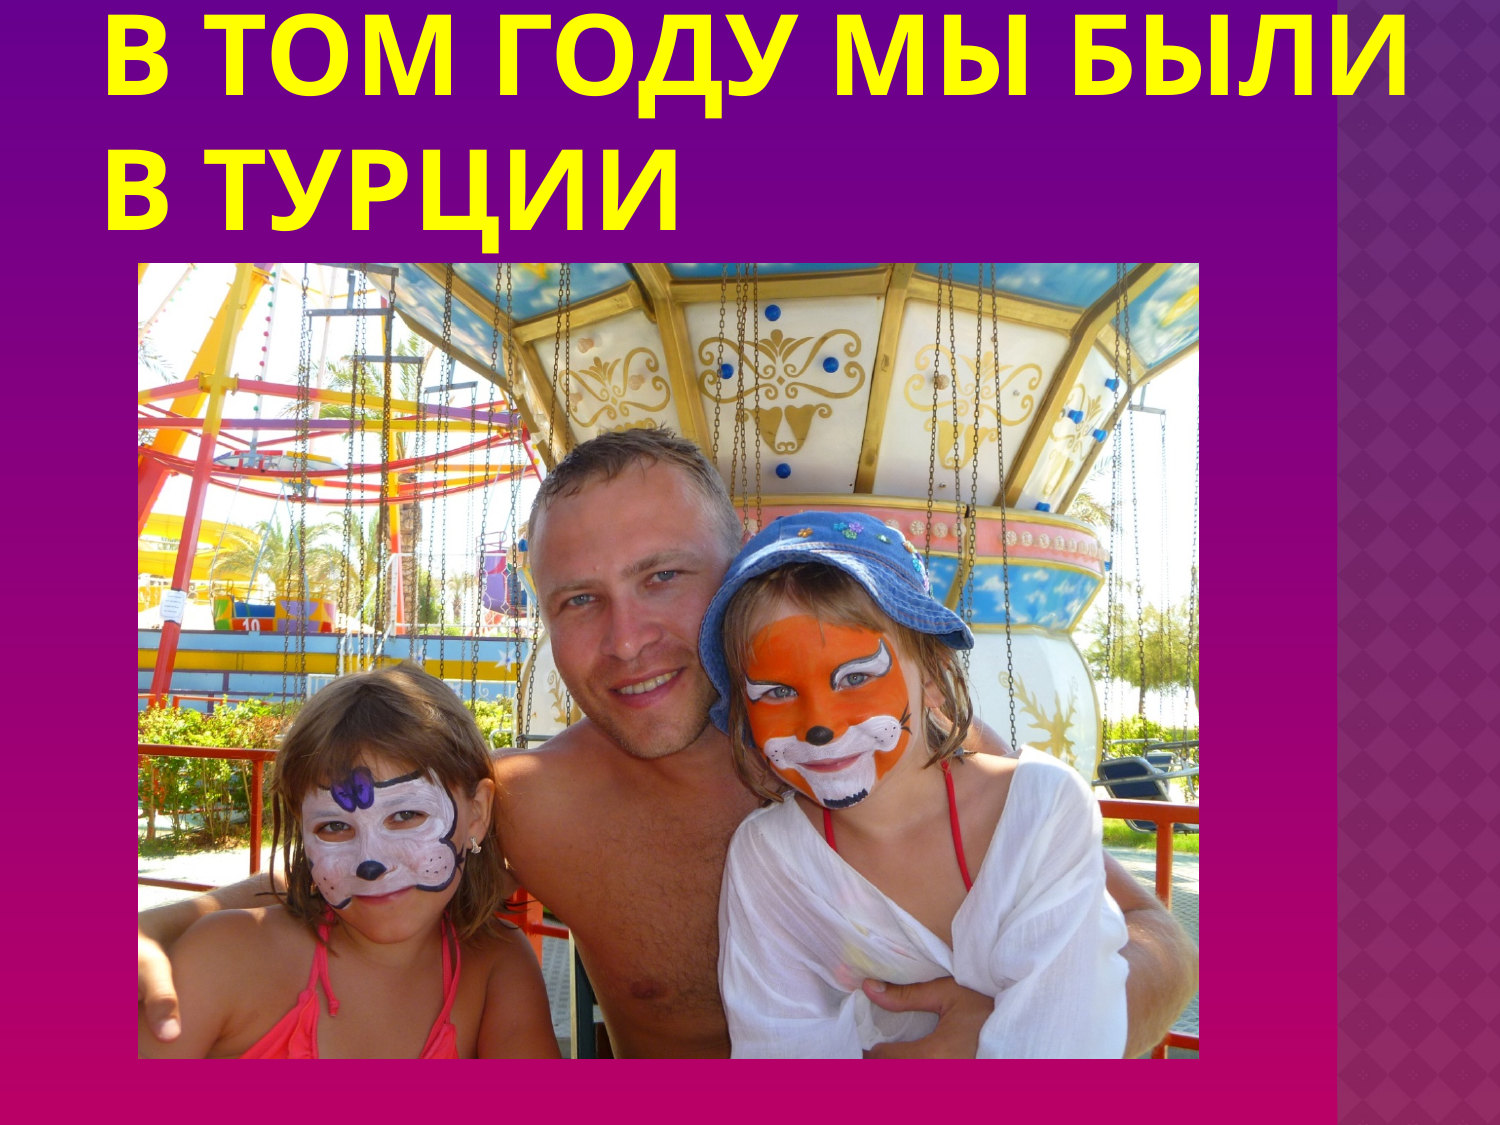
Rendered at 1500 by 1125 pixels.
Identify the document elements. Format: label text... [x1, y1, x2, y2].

title В том году мы были в турции [90, 78, 1500, 254]
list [138, 263, 1199, 1060]
